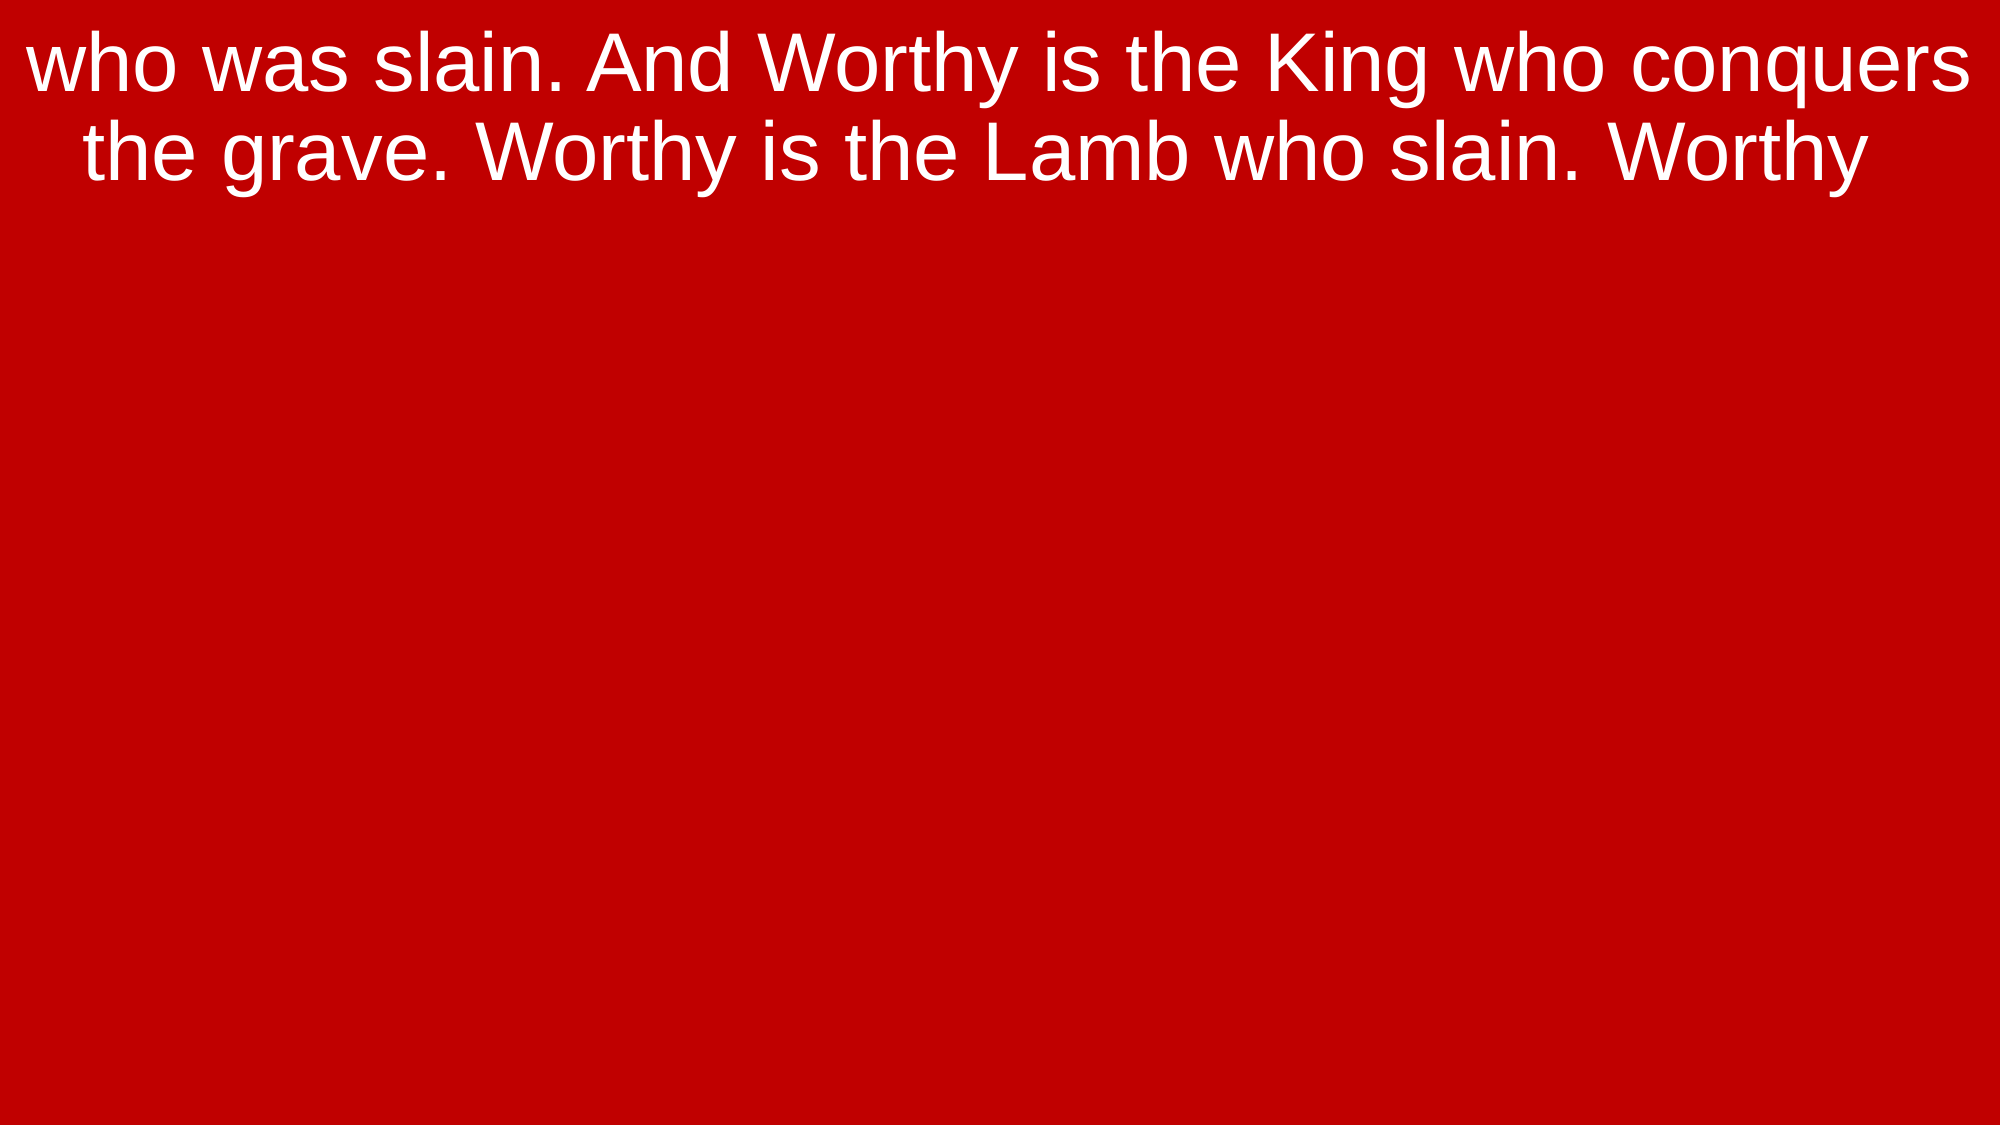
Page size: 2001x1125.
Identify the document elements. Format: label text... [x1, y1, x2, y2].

list who was slain. And Worthy is the King who conquers the grave. Worthy is the Lamb who slain. Worthy [0, 11, 2000, 925]
